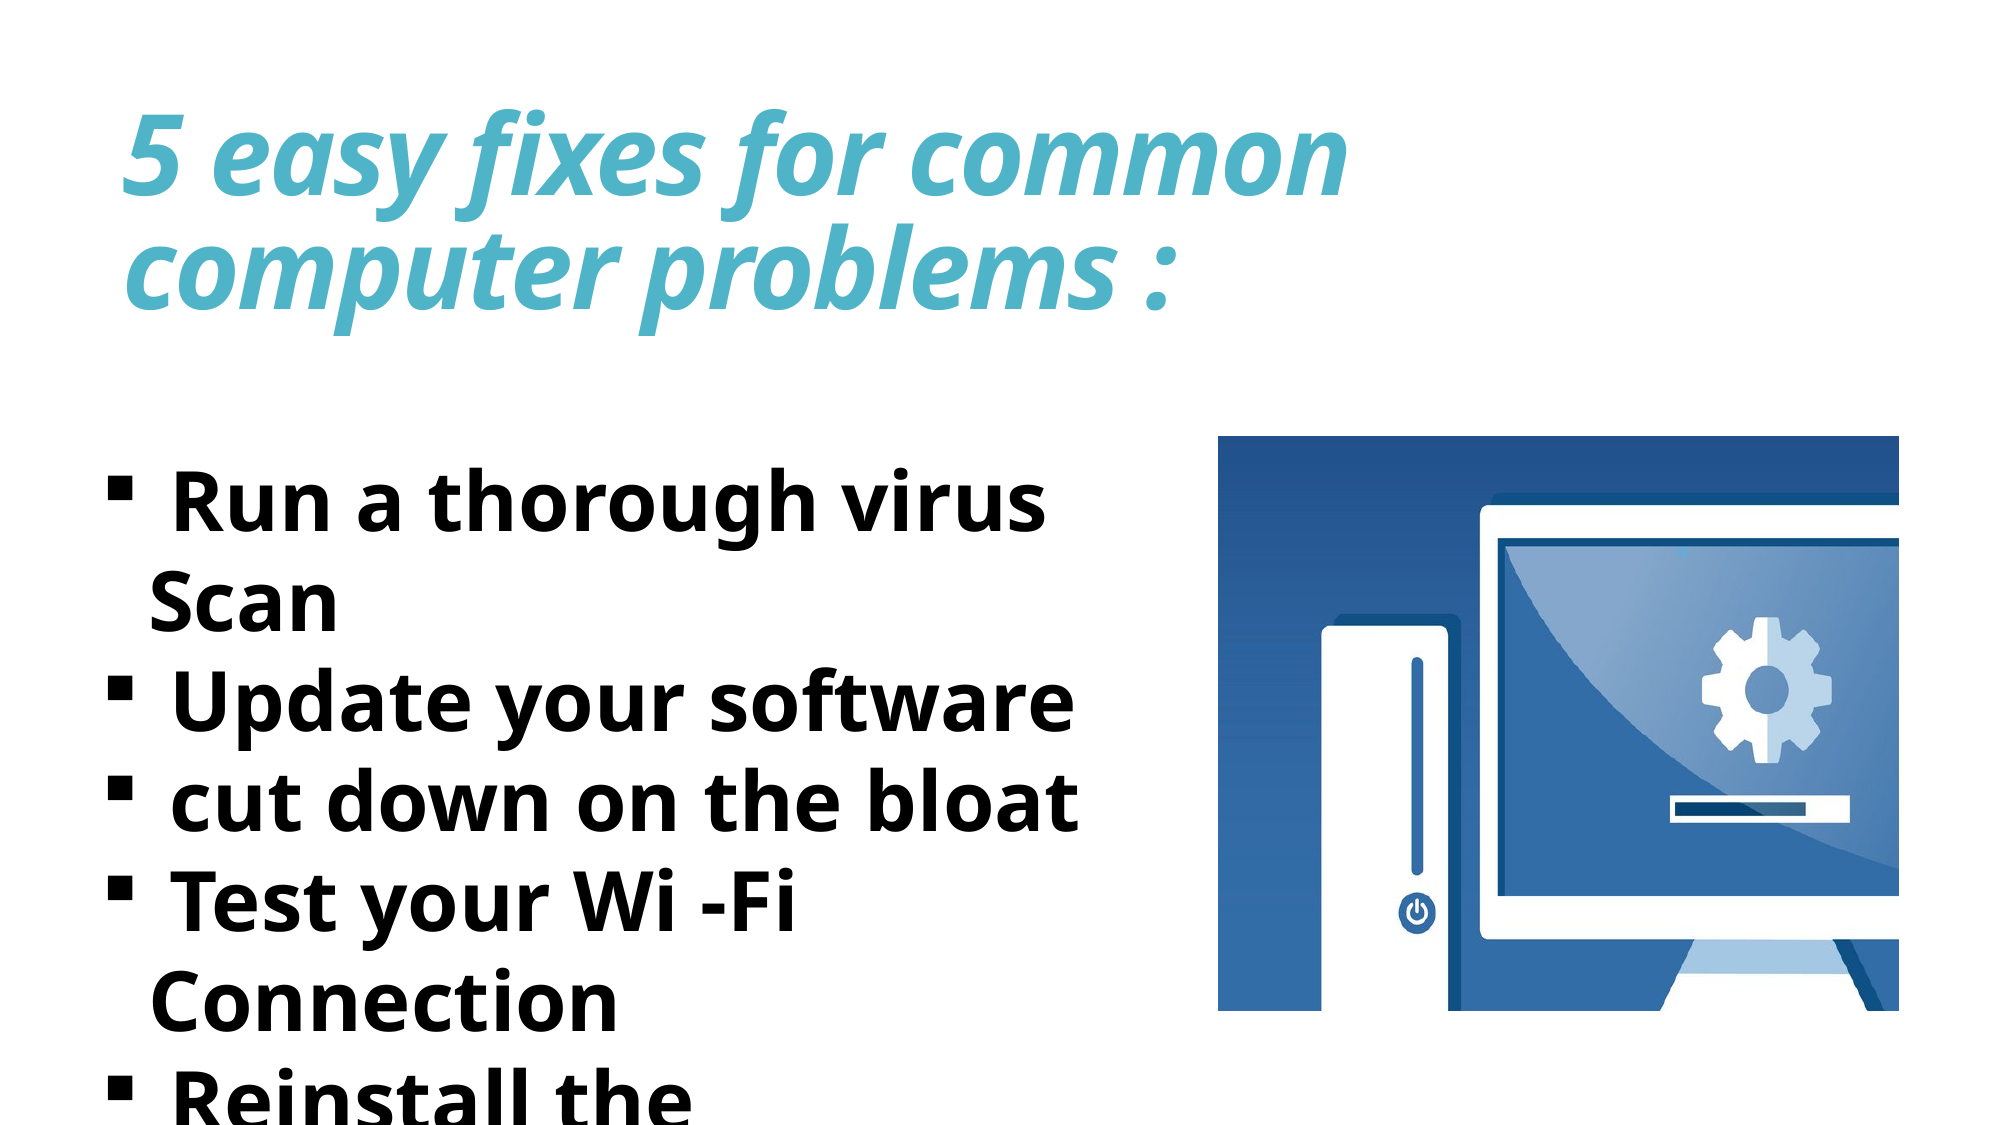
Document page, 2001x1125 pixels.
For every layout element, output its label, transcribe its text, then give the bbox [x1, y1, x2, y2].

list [1218, 436, 1900, 1011]
title 5 easy fixes for common computer problems : [107, 81, 1875, 354]
text_box Run a thorough virus Scan Update your software cut down on the bloat Test your Wi -Fi Connection Reinstall the operating system [86, 441, 1139, 1125]
